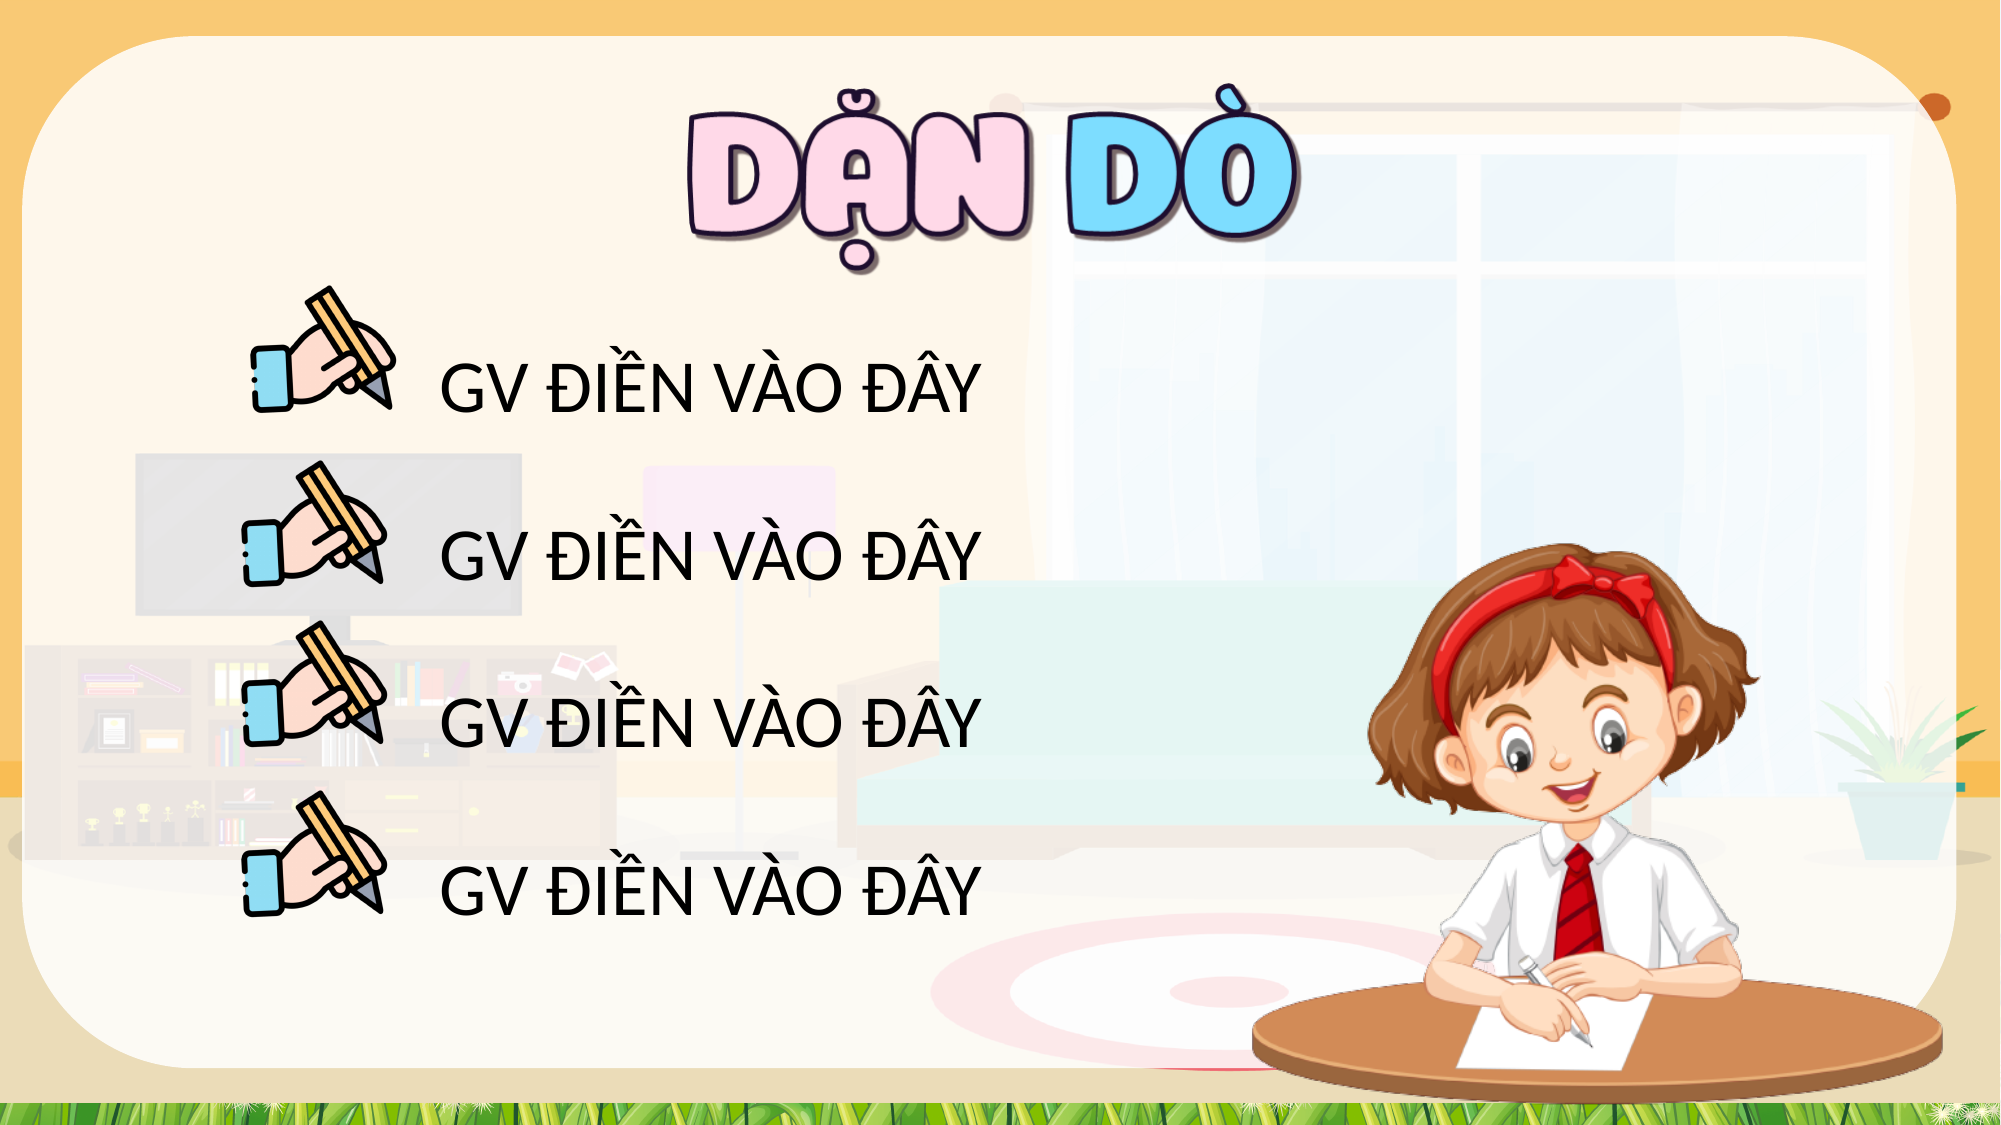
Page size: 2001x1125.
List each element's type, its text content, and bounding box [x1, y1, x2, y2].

picture [0, 0, 2001, 1125]
text_box GV ĐIỀN VÀO ĐÂY [424, 453, 1576, 603]
text_box [22, 36, 1957, 1069]
text_box GV ĐIỀN VÀO ĐÂY [424, 620, 1238, 771]
text_box GV ĐIỀN VÀO ĐÂY [424, 788, 1238, 938]
text_box GV ĐIỀN VÀO ĐÂY [424, 285, 1576, 436]
